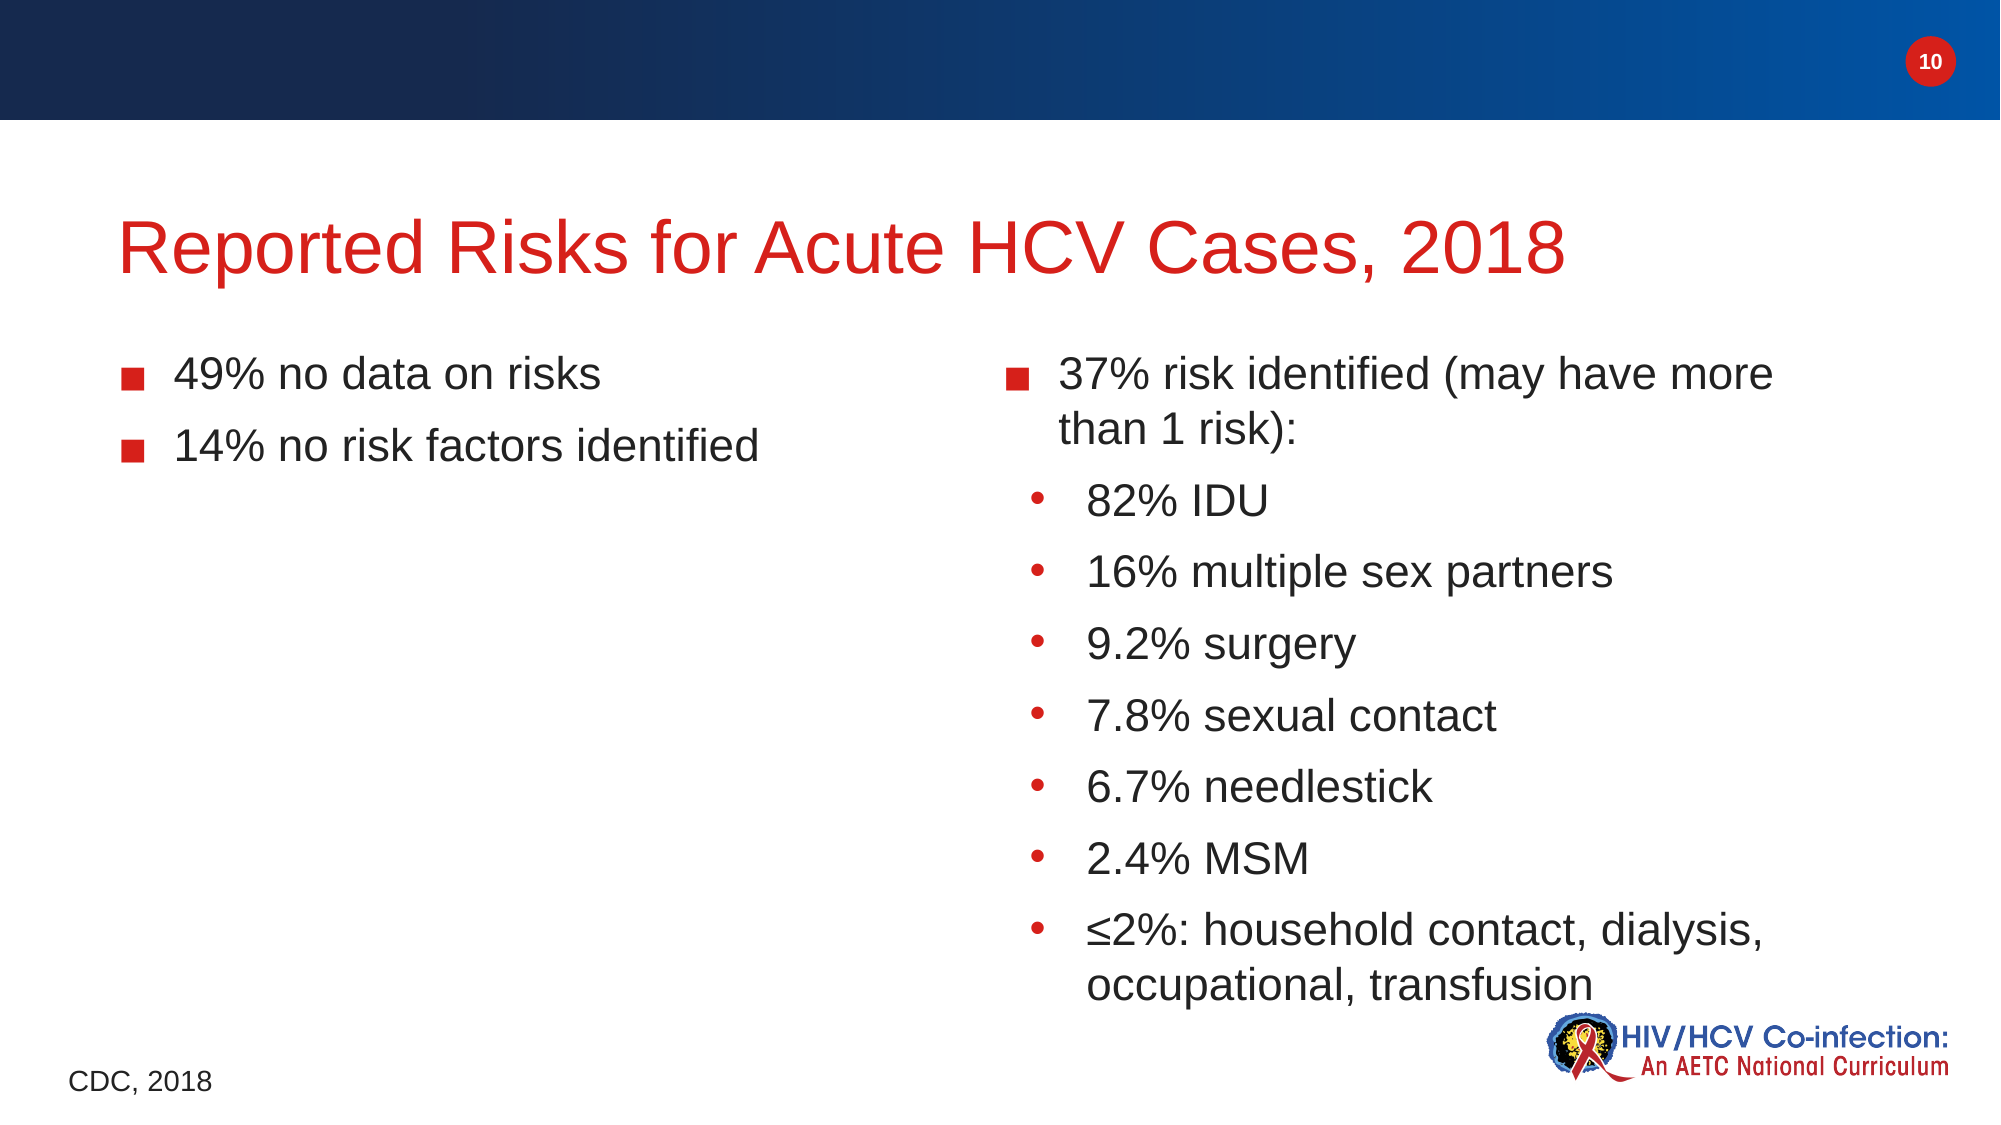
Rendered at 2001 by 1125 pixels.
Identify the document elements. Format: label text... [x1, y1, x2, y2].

title Reported Risks for Acute HCV Cases, 2018 [102, 190, 1828, 298]
list 37% risk identified (may have more than 1 risk): 82% IDU 16% multiple sex partners 9.2% surgery 7.8% sexual contact 6.7% needlestick 2.4% MSM ≤2%: household contact, dialysis, occupational, transfusion [986, 336, 1836, 826]
text_box CDC, 2018​ [18, 1054, 228, 1105]
picture [1546, 1012, 1957, 1085]
list 49% no data on risks 14% no risk factors identified [102, 336, 951, 826]
